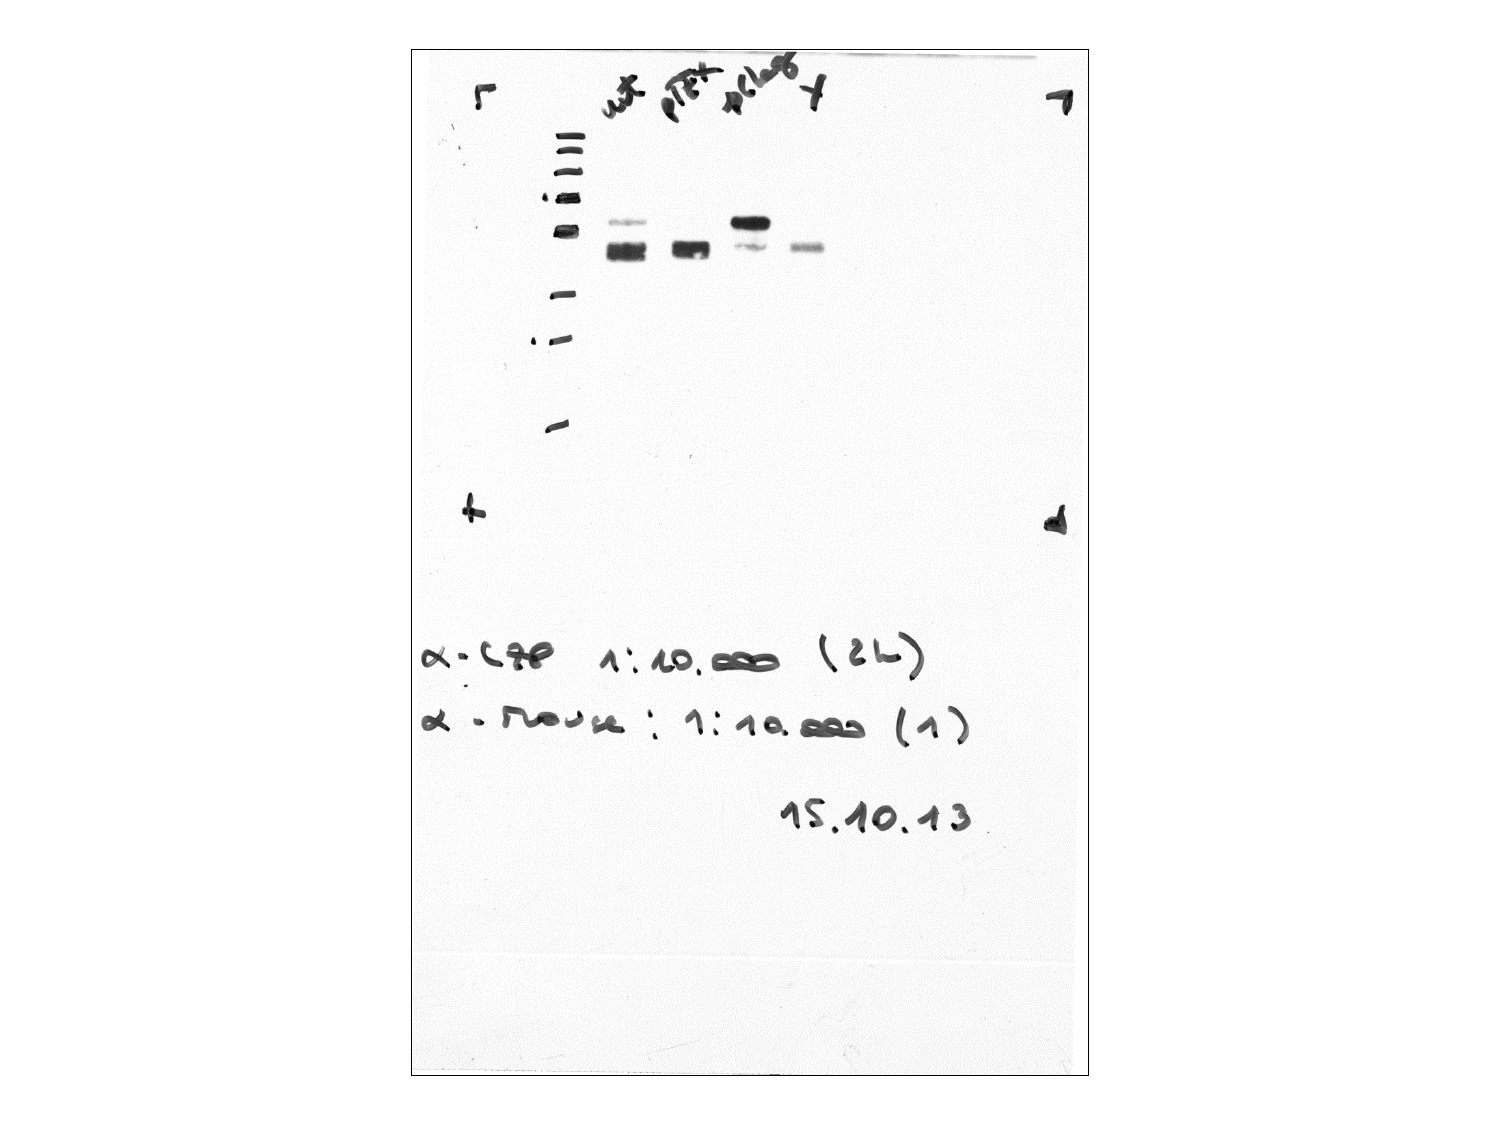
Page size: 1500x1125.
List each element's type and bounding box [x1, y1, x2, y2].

picture [411, 48, 1089, 1077]
